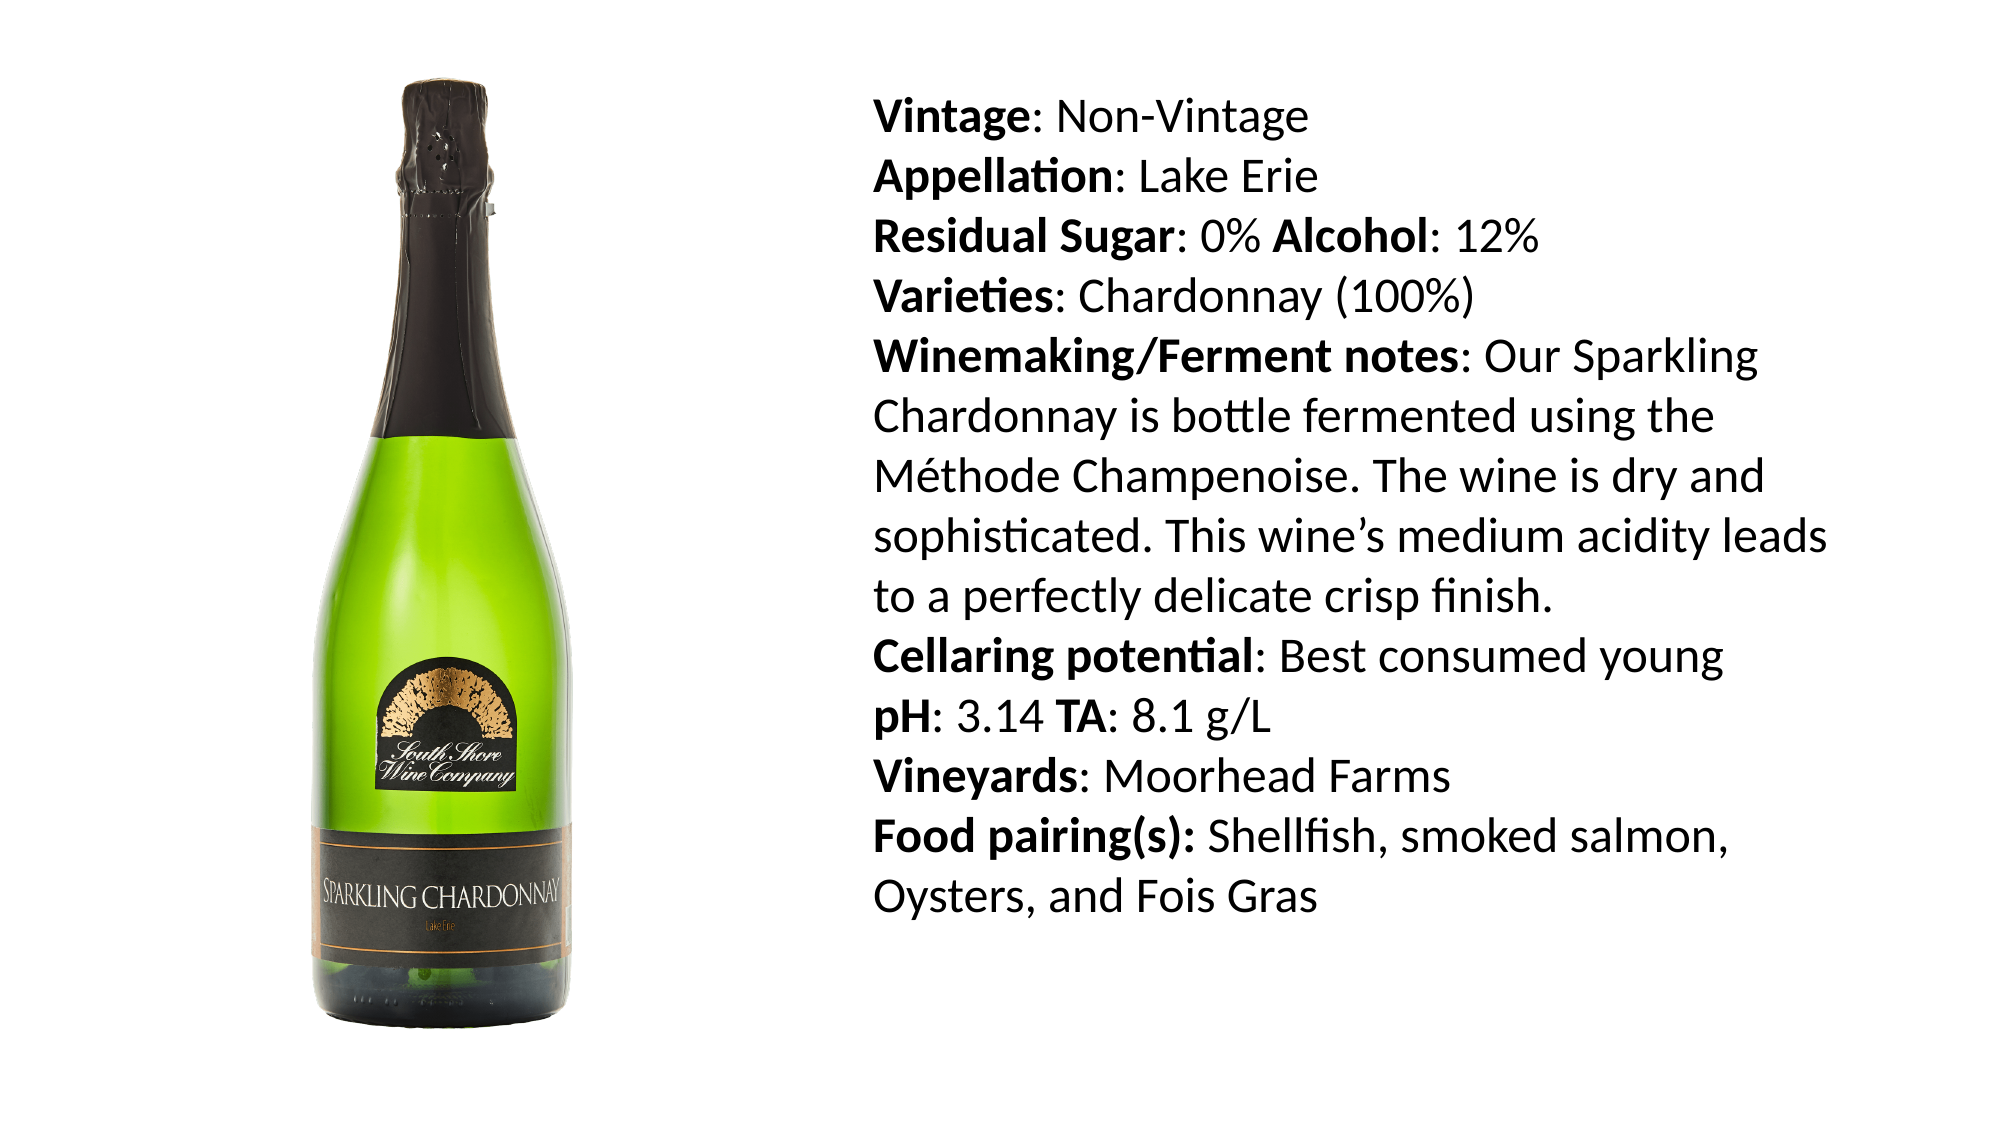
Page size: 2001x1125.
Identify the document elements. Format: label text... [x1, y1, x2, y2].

text_box Vintage: Non-Vintage Appellation: Lake Erie Residual Sugar: 0% Alcohol: 12% Varieties: Chardonnay (100%) Winemaking/Ferment notes: Our Sparkling Chardonnay is bottle fermented using the Méthode Champenoise. The wine is dry and sophisticated. This wine’s medium acidity leads to a perfectly delicate crisp finish. Cellaring potential: Best consumed young pH: 3.14 TA: 8.1 g/L Vineyards: Moorhead Farms Food pairing(s): Shellfish, smoked salmon, Oysters, and Fois Gras [858, 74, 1869, 930]
picture [44, 74, 795, 1125]
